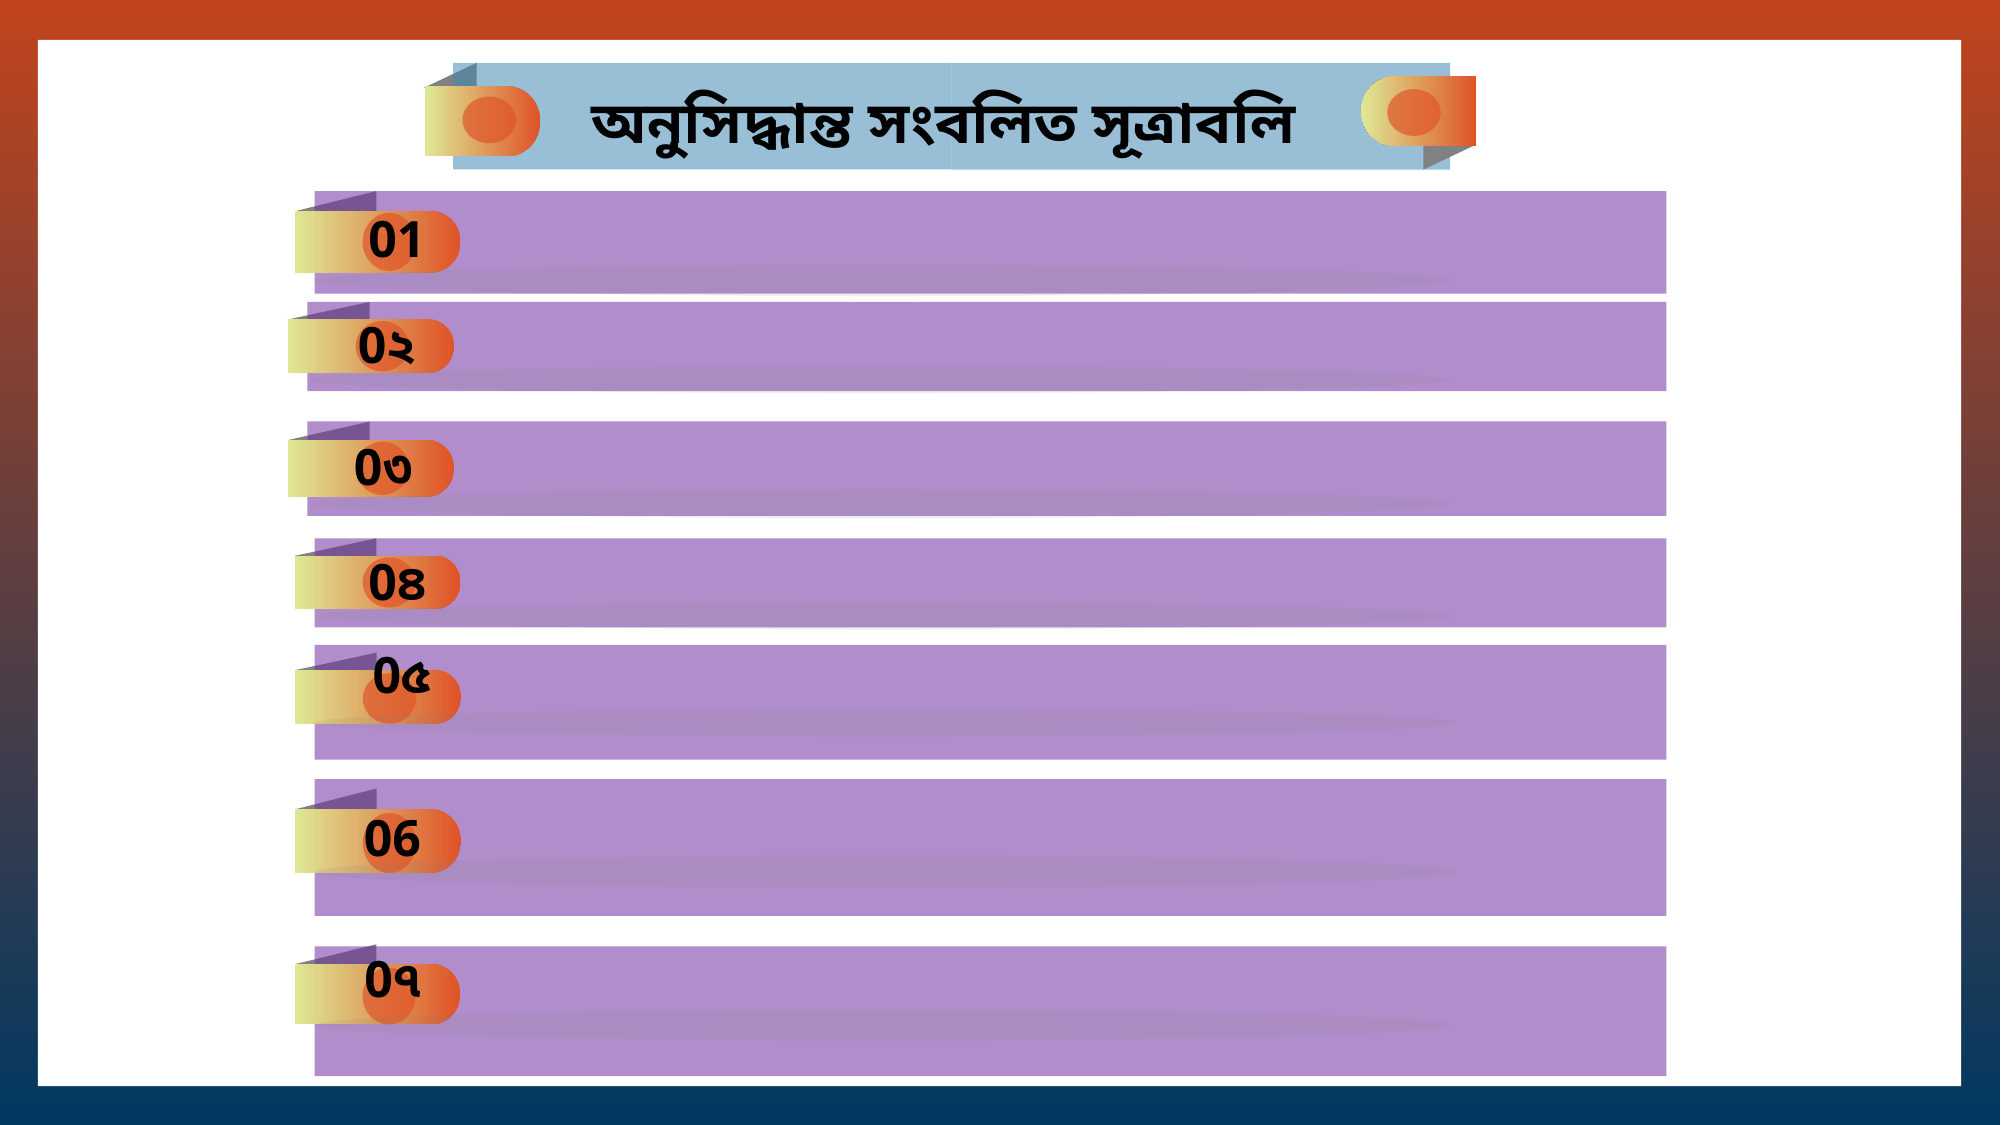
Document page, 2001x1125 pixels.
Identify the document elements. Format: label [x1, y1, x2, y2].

text_box [422, 62, 1478, 170]
text_box [287, 190, 1667, 1077]
